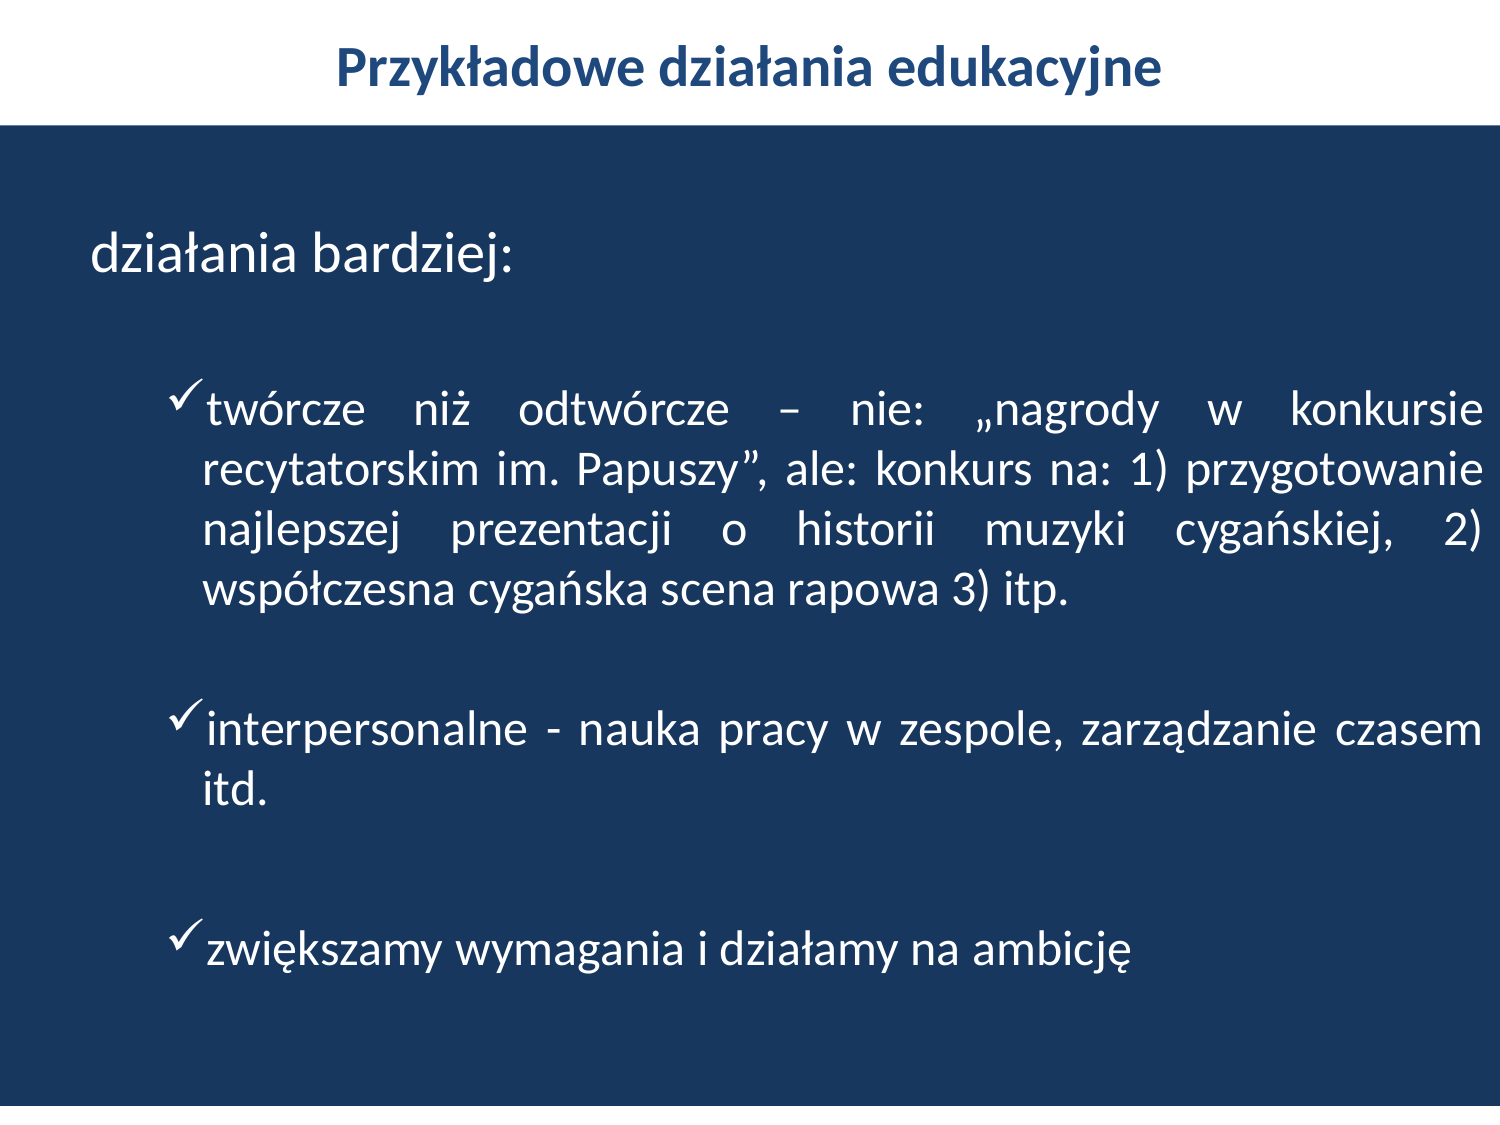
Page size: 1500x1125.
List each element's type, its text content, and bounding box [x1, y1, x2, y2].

title Przykładowe działania edukacyjne [75, 0, 1425, 125]
list działania bardziej: twórcze niż odtwórcze – nie: „nagrody w konkursie recytatorskim im. Papuszy”, ale: konkurs na: 1) przygotowanie najlepszej prezentacji o historii muzyki cygańskiej, 2) współczesna cygańska scena rapowa 3) itp. interpersonalne - nauka pracy w zespole, zarządzanie czasem itd. zwiększamy wymagania i działamy na ambicję [0, 125, 1500, 1106]
